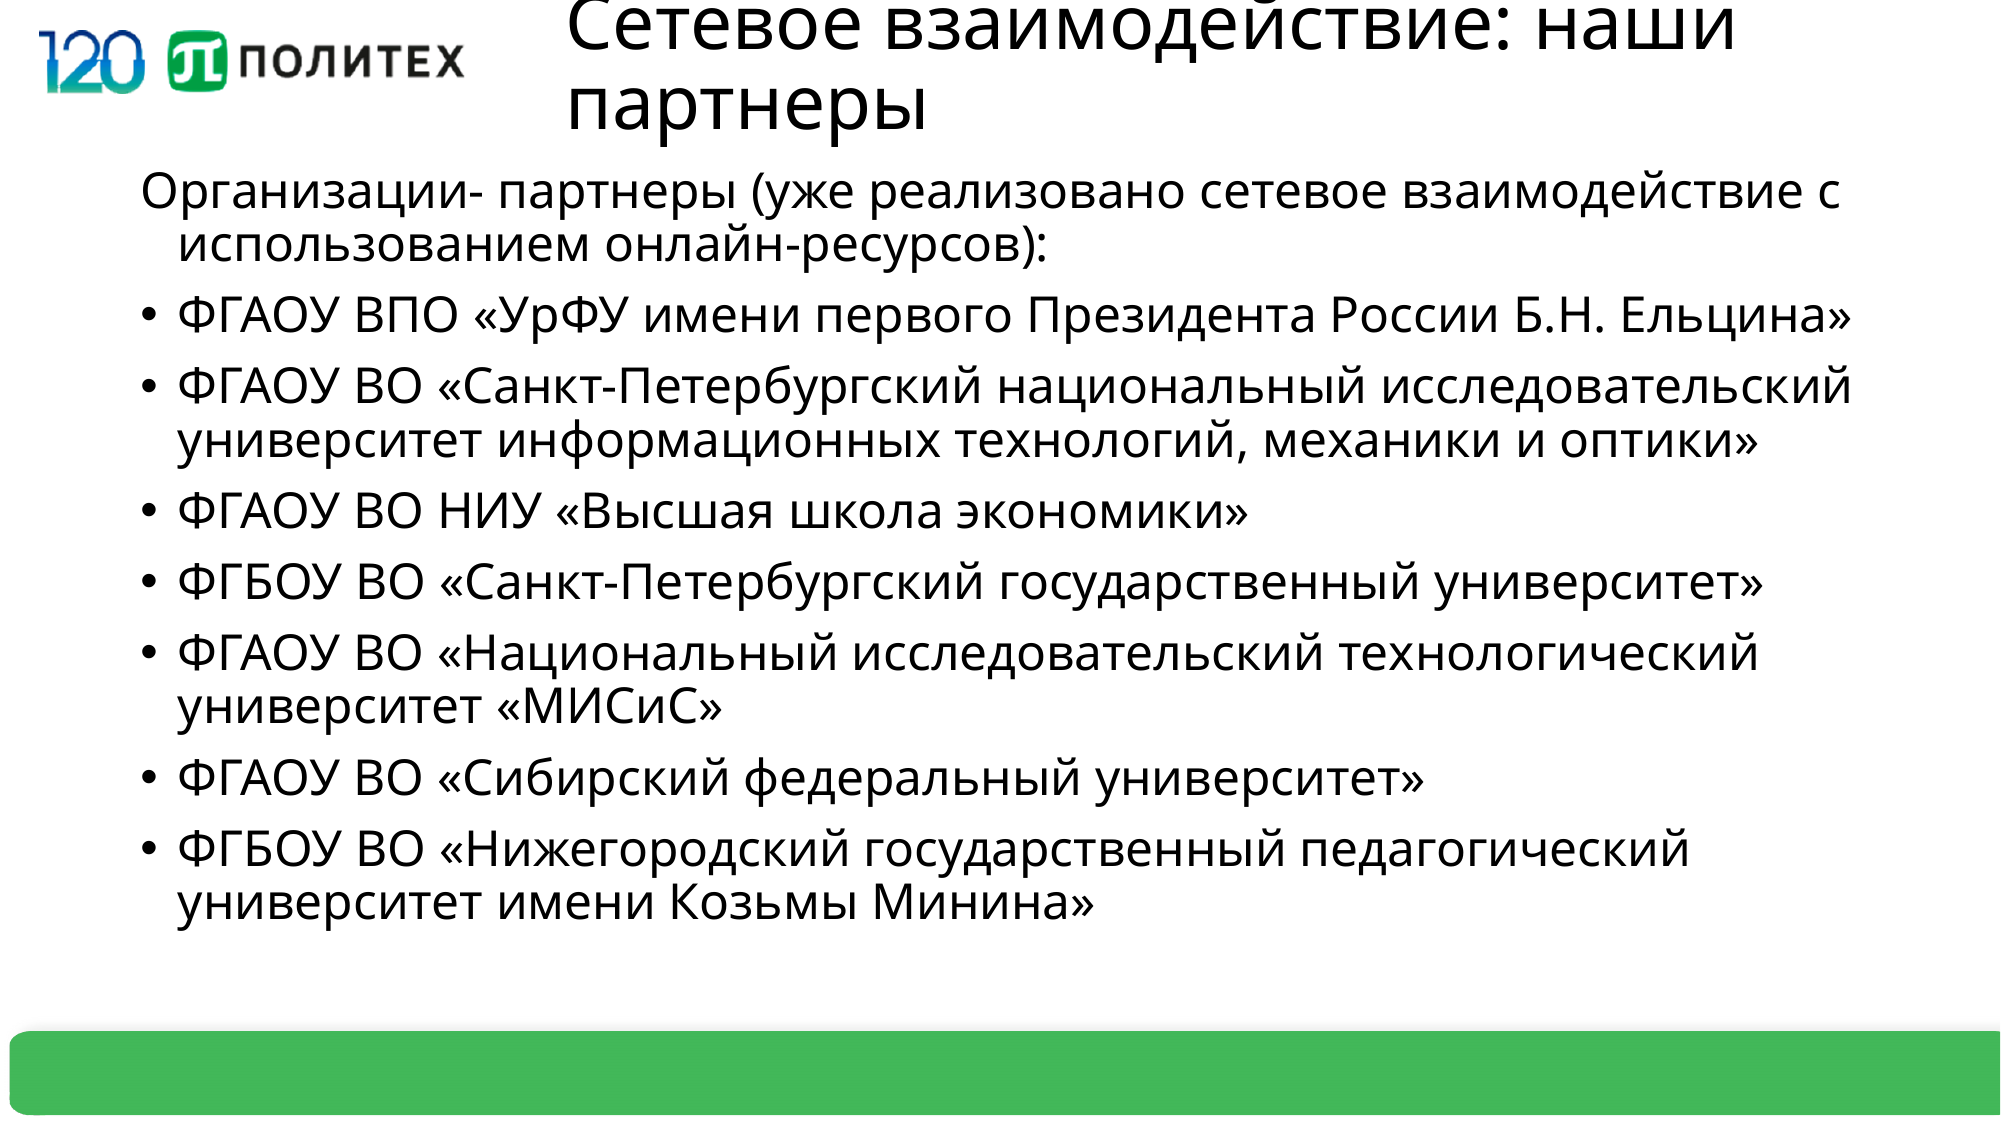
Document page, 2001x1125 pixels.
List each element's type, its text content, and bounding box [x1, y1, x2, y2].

picture [39, 30, 465, 94]
list Организации- партнеры (уже реализовано сетевое взаимодействие с использованием онлайн-ресурсов): ФГАОУ ВПО «УрФУ имени первого Президента России Б.Н. Ельцина» ФГАОУ ВО «Санкт-Петербургский национальный исследовательский университет информационных технологий, механики и оптики» ФГАОУ ВО НИУ «Высшая школа экономики» ФГБОУ ВО «Санкт-Петербургский государственный университет» ФГАОУ ВО «Национальный исследовательский технологический университет «МИСиС» ФГАОУ ВО «Сибирский федеральный университет» ФГБОУ ВО «Нижегородский государственный педагогический университет имени Козьмы Минина» [125, 158, 1869, 955]
title Сетевое взаимодействие: наши партнеры [550, 18, 1982, 113]
picture [0, 1013, 2001, 1121]
